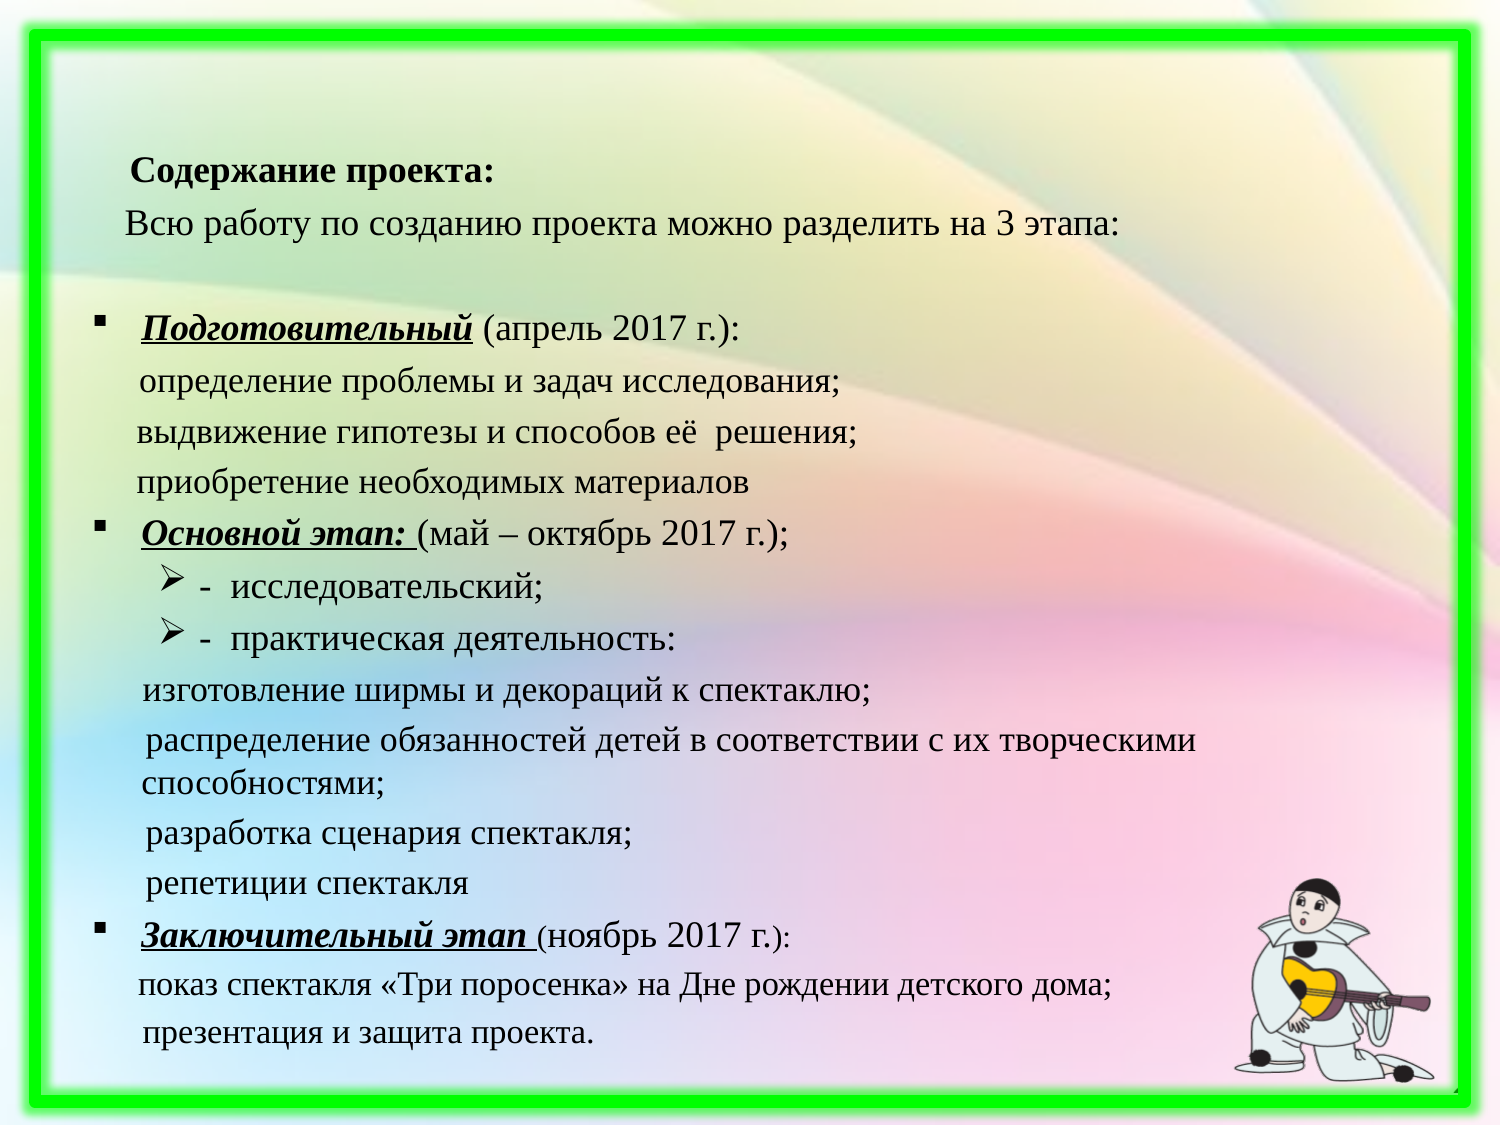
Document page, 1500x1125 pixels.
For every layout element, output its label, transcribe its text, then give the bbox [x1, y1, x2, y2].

picture [1171, 855, 1449, 1084]
list Содержание проекта: Всю работу по созданию проекта можно разделить на 3 этапа: Подготовительный (апрель 2017 г.): определение проблемы и задач исследования; выдвижение гипотезы и способов её решения; приобретение необходимых материалов Основной этап: (май – октябрь 2017 г.); - исследовательский; - практическая деятельность: изготовление ширмы и декораций к спектаклю; распределение обязанностей детей в соответствии с их творческими способностями; разработка сценария спектакля; репетиции спектакля Заключительный этап (ноябрь 2017 г.): показ спектакля «Три поросенка» на Дне рождении детского дома; презентация и защита проекта. [76, 78, 1341, 1059]
